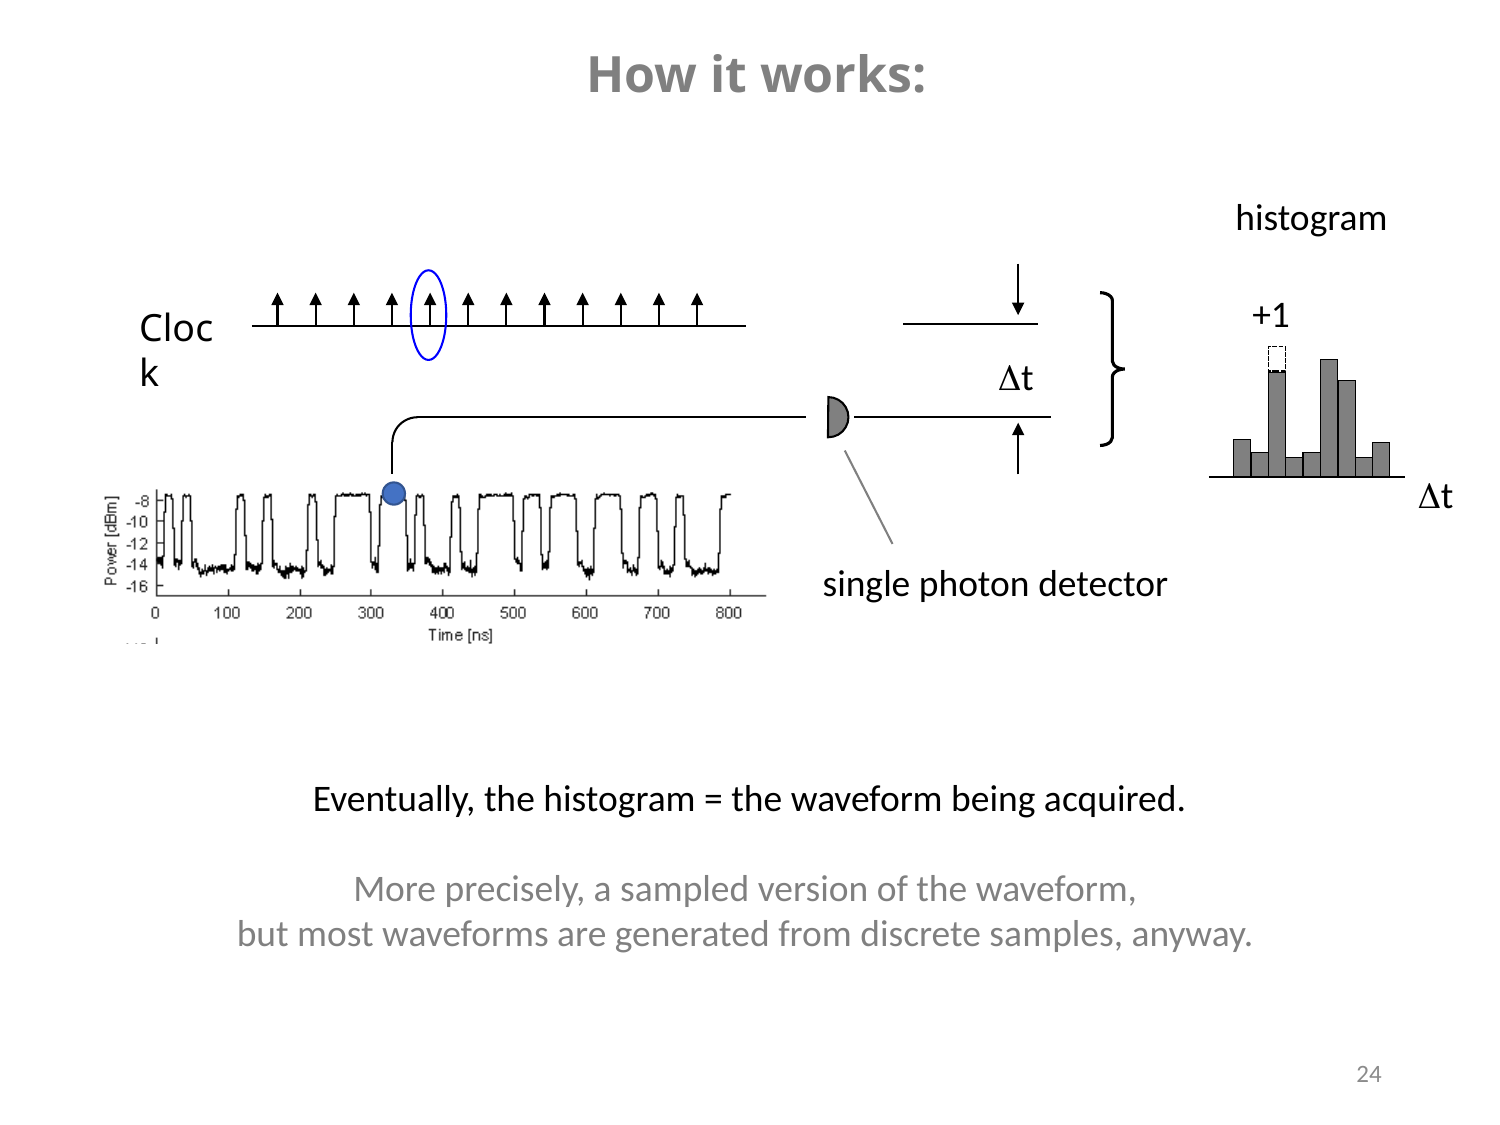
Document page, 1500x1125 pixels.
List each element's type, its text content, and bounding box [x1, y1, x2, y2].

text_box single photon detector [807, 551, 1195, 611]
text_box [826, 395, 850, 439]
text_box histogram [1180, 185, 1443, 246]
text_box Dt [983, 345, 1064, 406]
text_box Dt [1403, 463, 1484, 523]
text_box Eventually, the histogram = the waveform being acquired. More precisely, a sampled version of the waveform, but most waveforms are generated from discrete samples, anyway. [0, 766, 1500, 961]
slide_number 24 [1059, 1042, 1397, 1103]
text_box [391, 416, 418, 443]
text_box [1302, 451, 1321, 476]
text_box [420, 357, 437, 361]
text_box [1319, 359, 1338, 476]
text_box [1371, 441, 1390, 476]
text_box [1354, 456, 1373, 476]
text_box [1267, 371, 1286, 476]
text_box [412, 269, 445, 292]
text_box How it works: [6, 35, 1500, 160]
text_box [124, 292, 746, 357]
text_box [1100, 292, 1125, 446]
text_box [1286, 456, 1304, 476]
text_box [1233, 439, 1252, 476]
text_box [1337, 380, 1356, 476]
text_box [1252, 451, 1270, 476]
text_box [1267, 346, 1286, 372]
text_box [844, 450, 893, 544]
picture [89, 469, 777, 644]
text_box +1 [1237, 282, 1323, 343]
